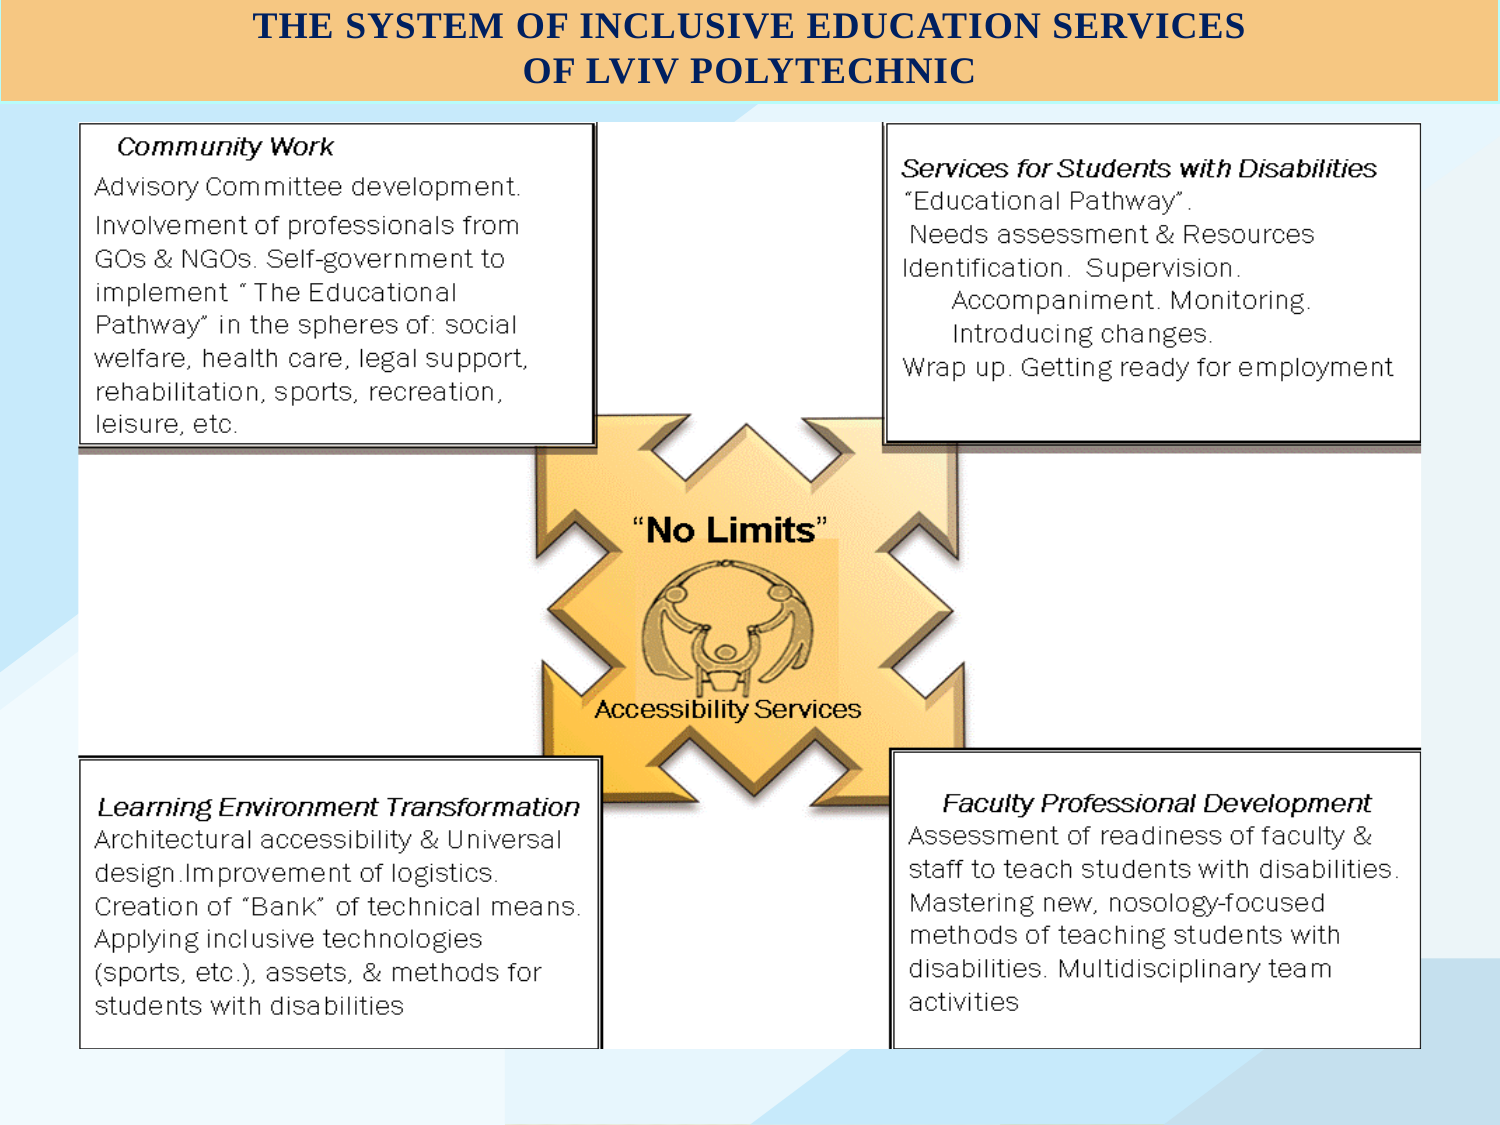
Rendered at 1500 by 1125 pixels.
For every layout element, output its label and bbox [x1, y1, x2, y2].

picture [78, 122, 1422, 1050]
text_box [0, 0, 1500, 1125]
